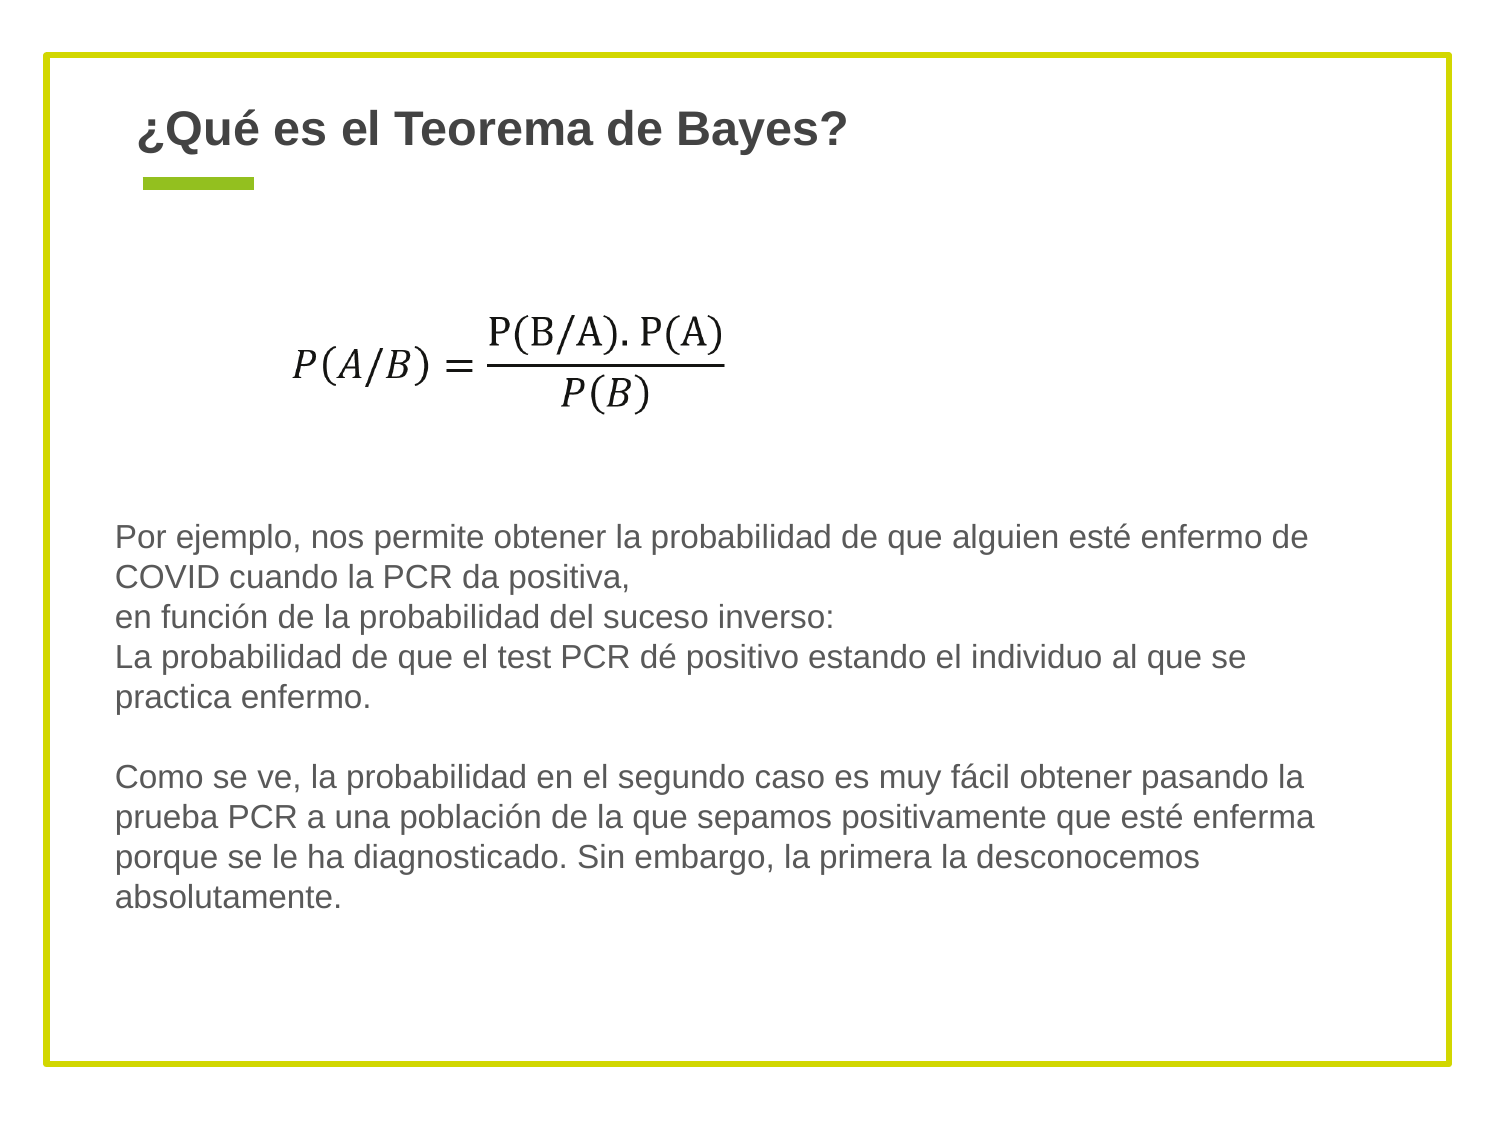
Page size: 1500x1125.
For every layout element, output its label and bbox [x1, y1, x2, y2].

text_box [46, 55, 1449, 1065]
picture [244, 275, 784, 449]
